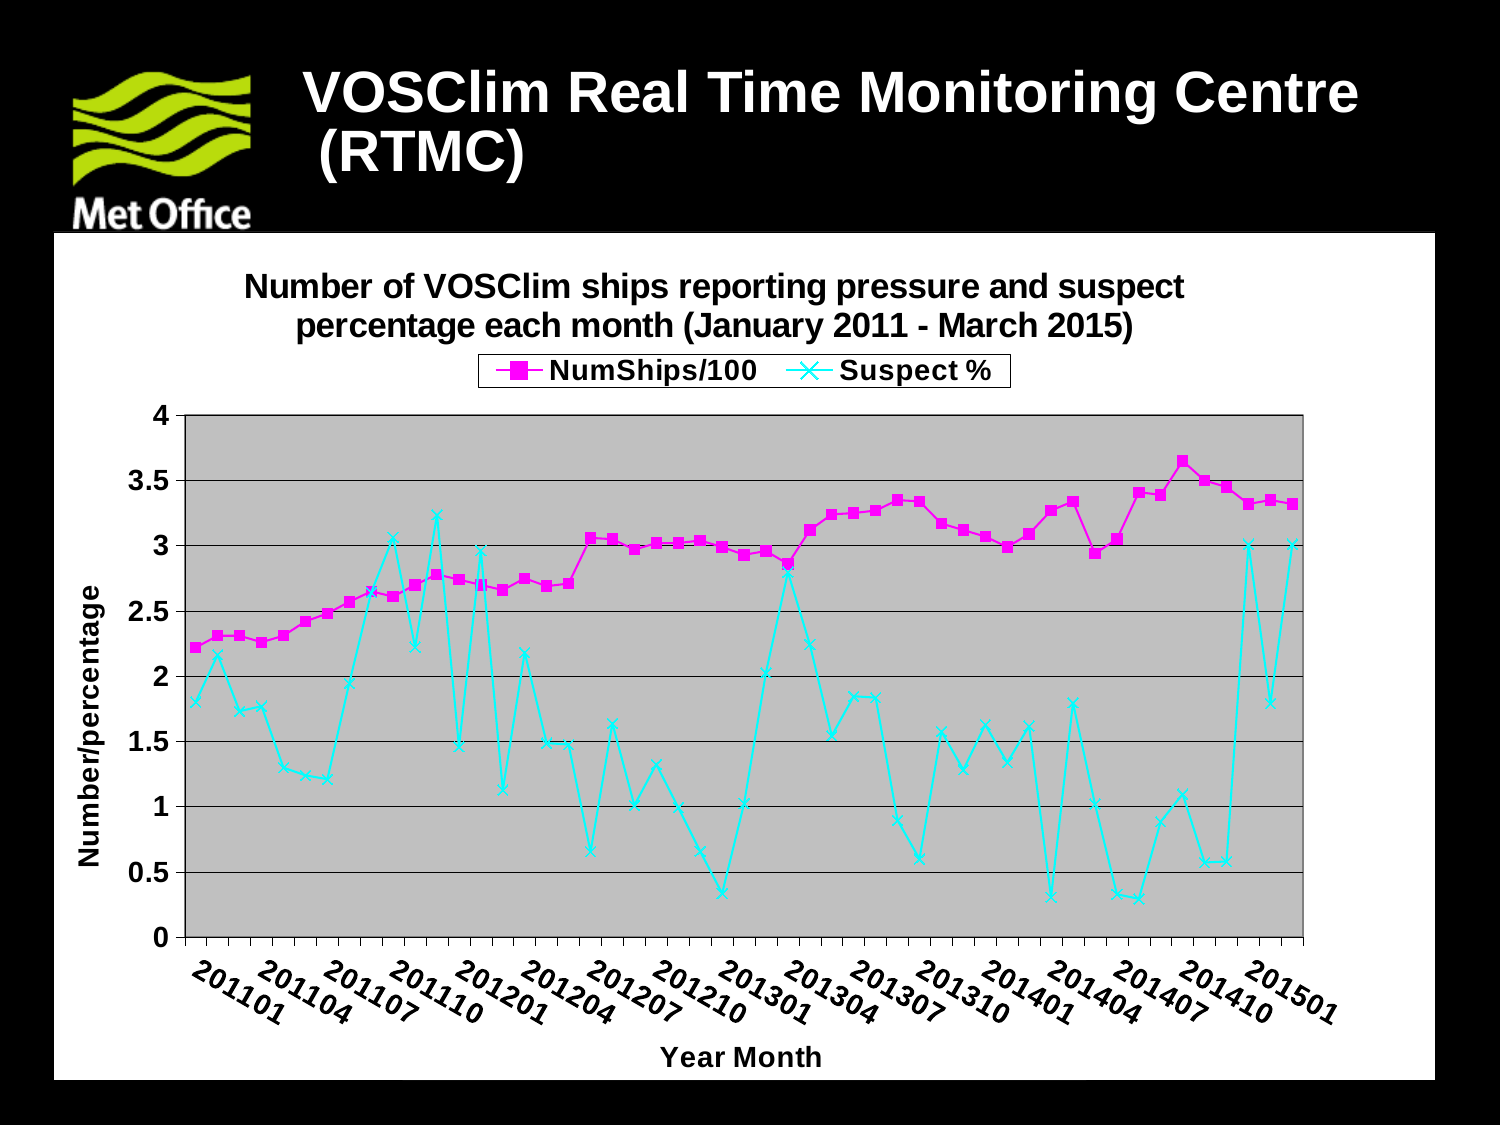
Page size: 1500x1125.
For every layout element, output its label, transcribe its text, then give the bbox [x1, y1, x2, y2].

chart [52, 231, 1436, 1083]
title VOSClim Real Time Monitoring Centre (RTMC) [287, 56, 1426, 230]
picture [0, 0, 1500, 1125]
